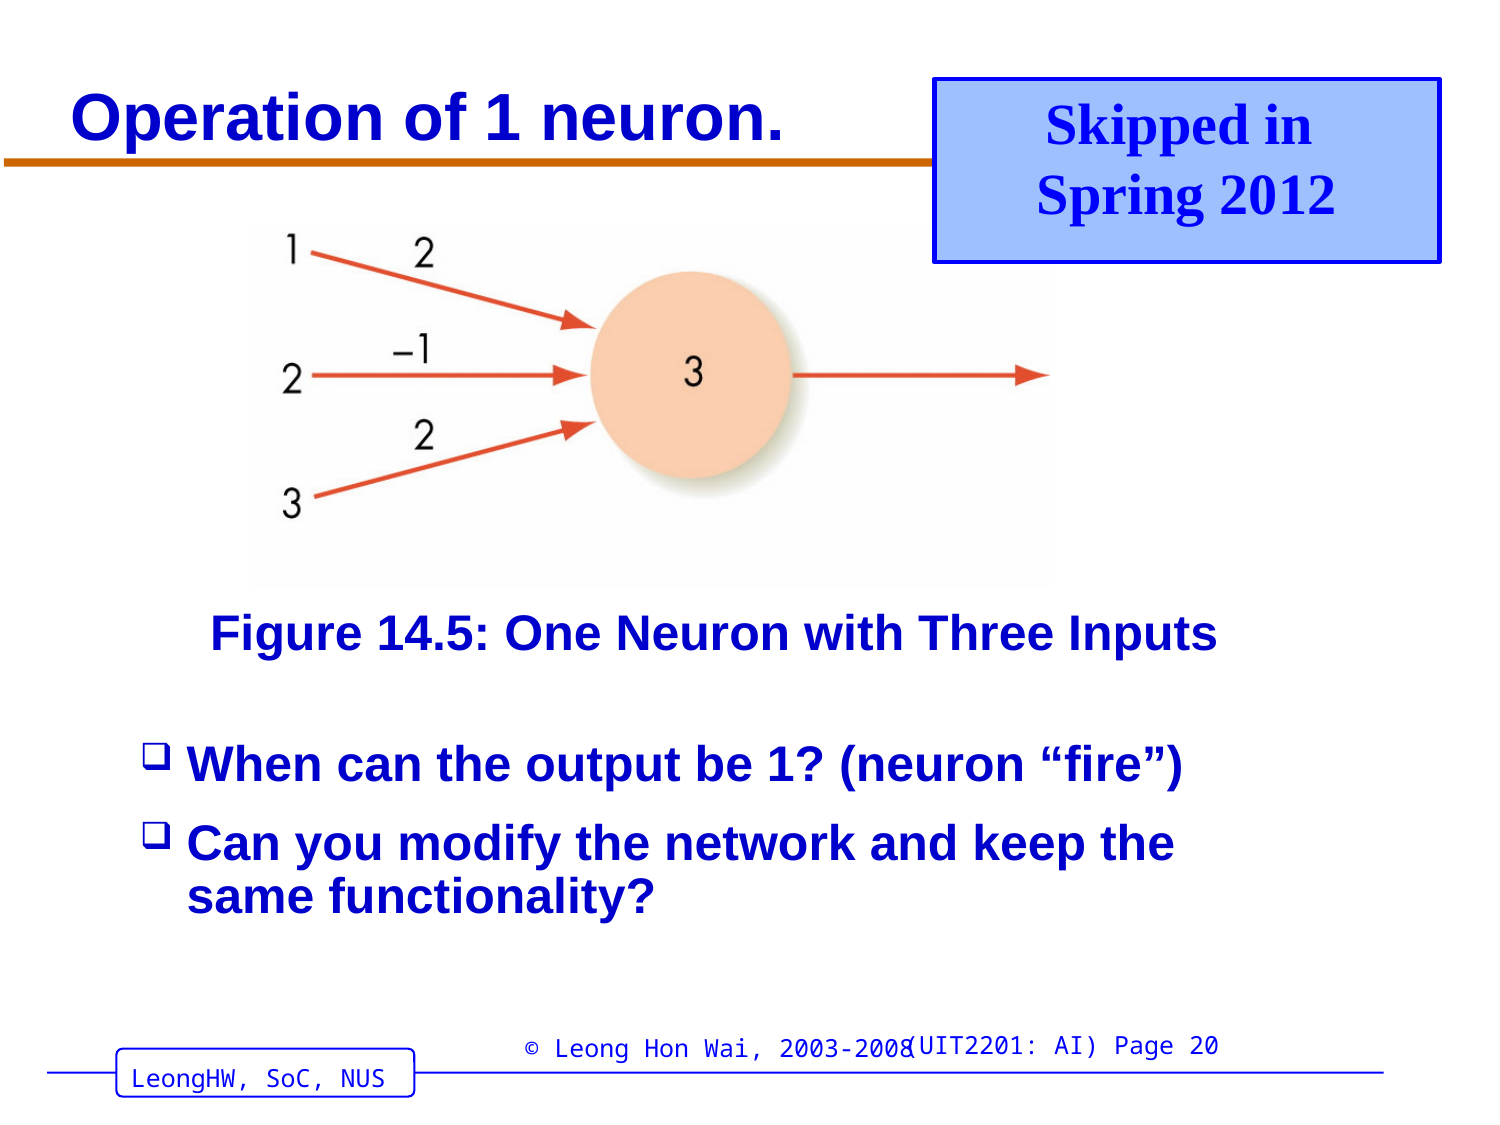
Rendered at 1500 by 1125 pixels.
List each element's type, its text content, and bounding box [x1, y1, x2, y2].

title Operation of 1 neuron. [54, 30, 1401, 163]
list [249, 224, 1051, 588]
list Figure 14.5: One Neuron with Three Inputs When can the output be 1? (neuron “fire”) Can you modify the network and keep the same functionality? [124, 599, 1305, 976]
text_box Skipped in Spring 2012 [934, 78, 1440, 262]
